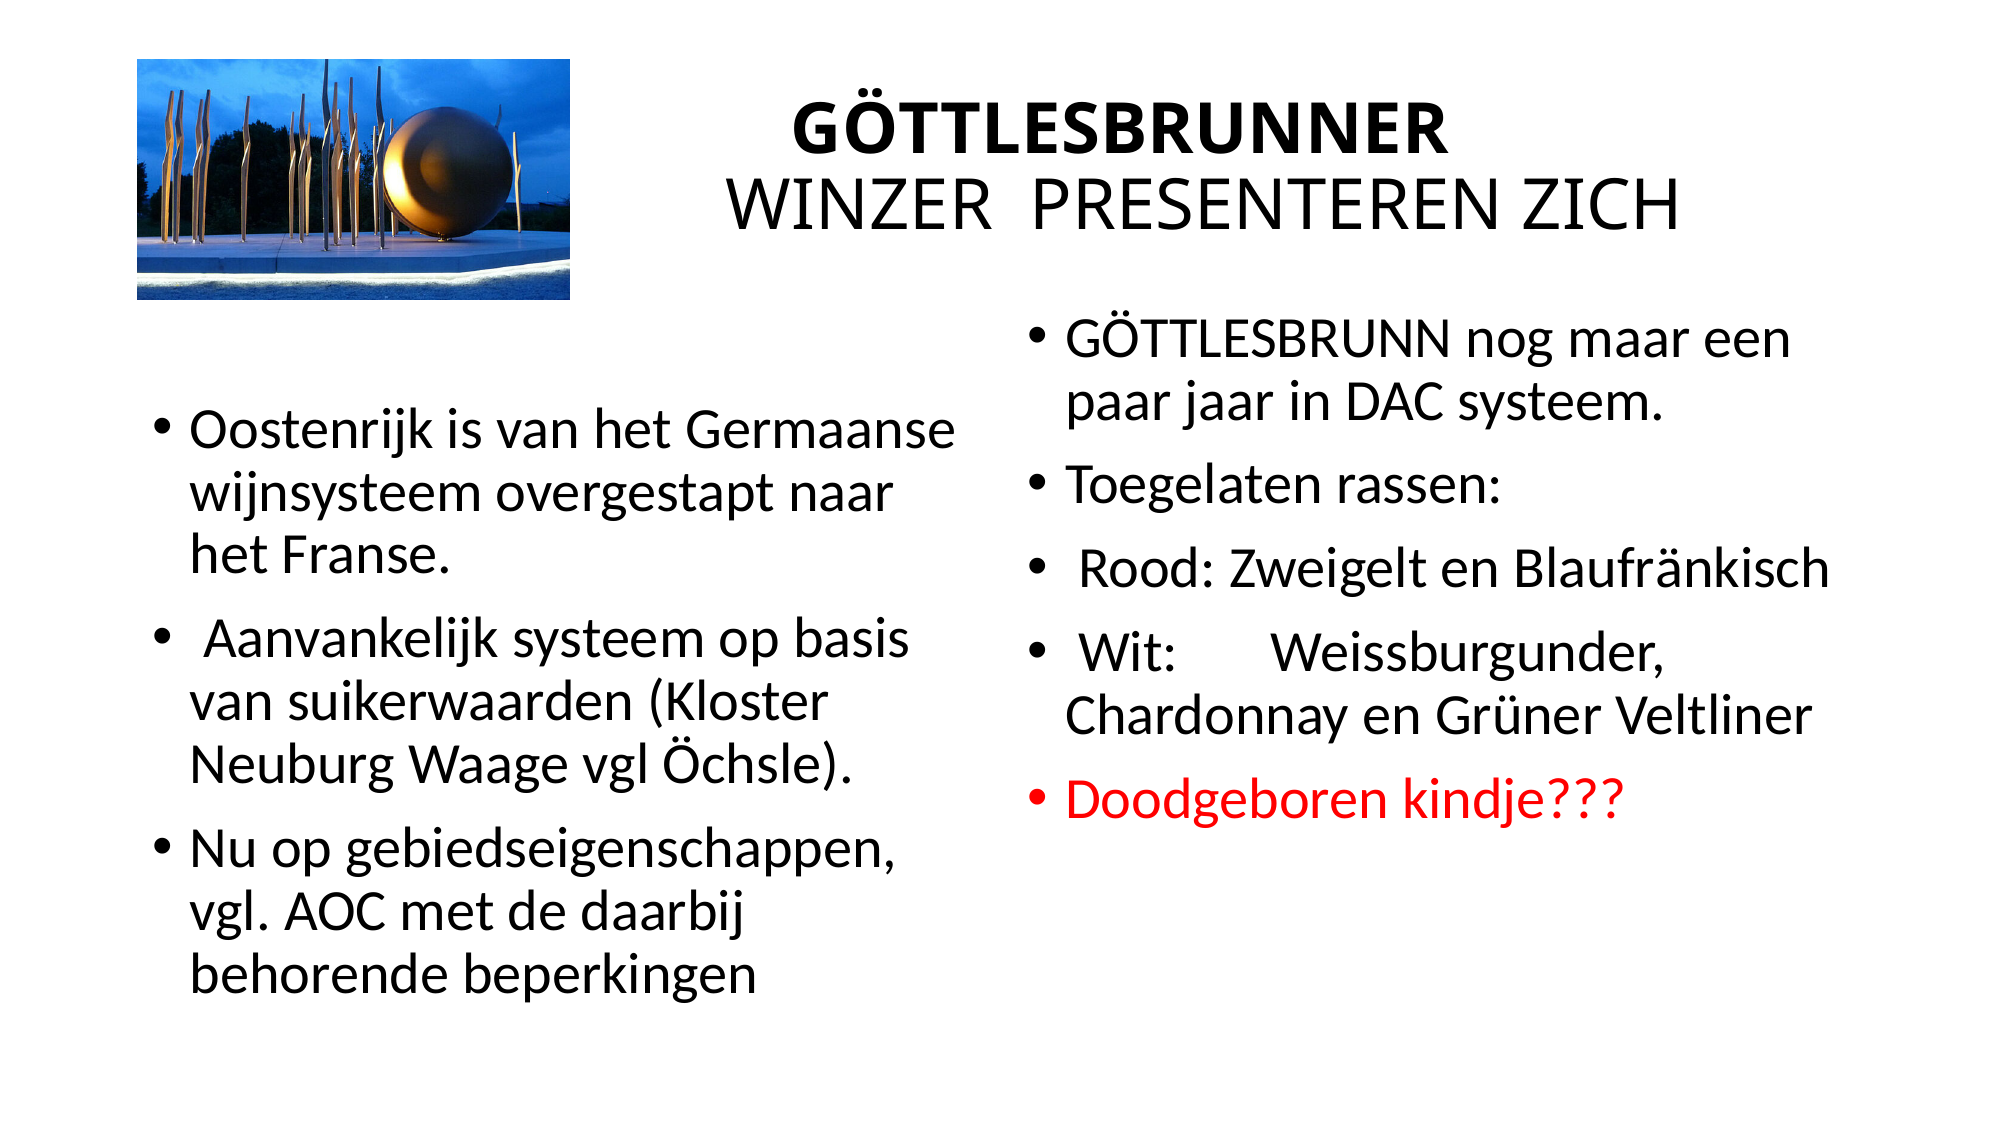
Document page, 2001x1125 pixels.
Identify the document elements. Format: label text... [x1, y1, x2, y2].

picture [137, 59, 570, 300]
title GGGGGGG . GӦTTLESBRUNNER . WINZER PRESENTEREN ZICH [570, 59, 1863, 278]
list Oostenrijk is van het Germaanse wijnsysteem overgestapt naar het Franse. Aanvankelijk systeem op basis van suikerwaarden (Kloster Neuburg Waage vgl Ӧchsle). Nu op gebiedseigenschappen, vgl. AOC met de daarbij behorende beperkingen [137, 299, 988, 1014]
list GӦTTLESBRUNN nog maar een paar jaar in DAC systeem. Toegelaten rassen: Rood: Zweigelt en Blaufrӓnkisch Wit: Weissburgunder, Chardonnay en Grüner Veltliner Doodgeboren kindje??? [1012, 299, 1863, 1014]
